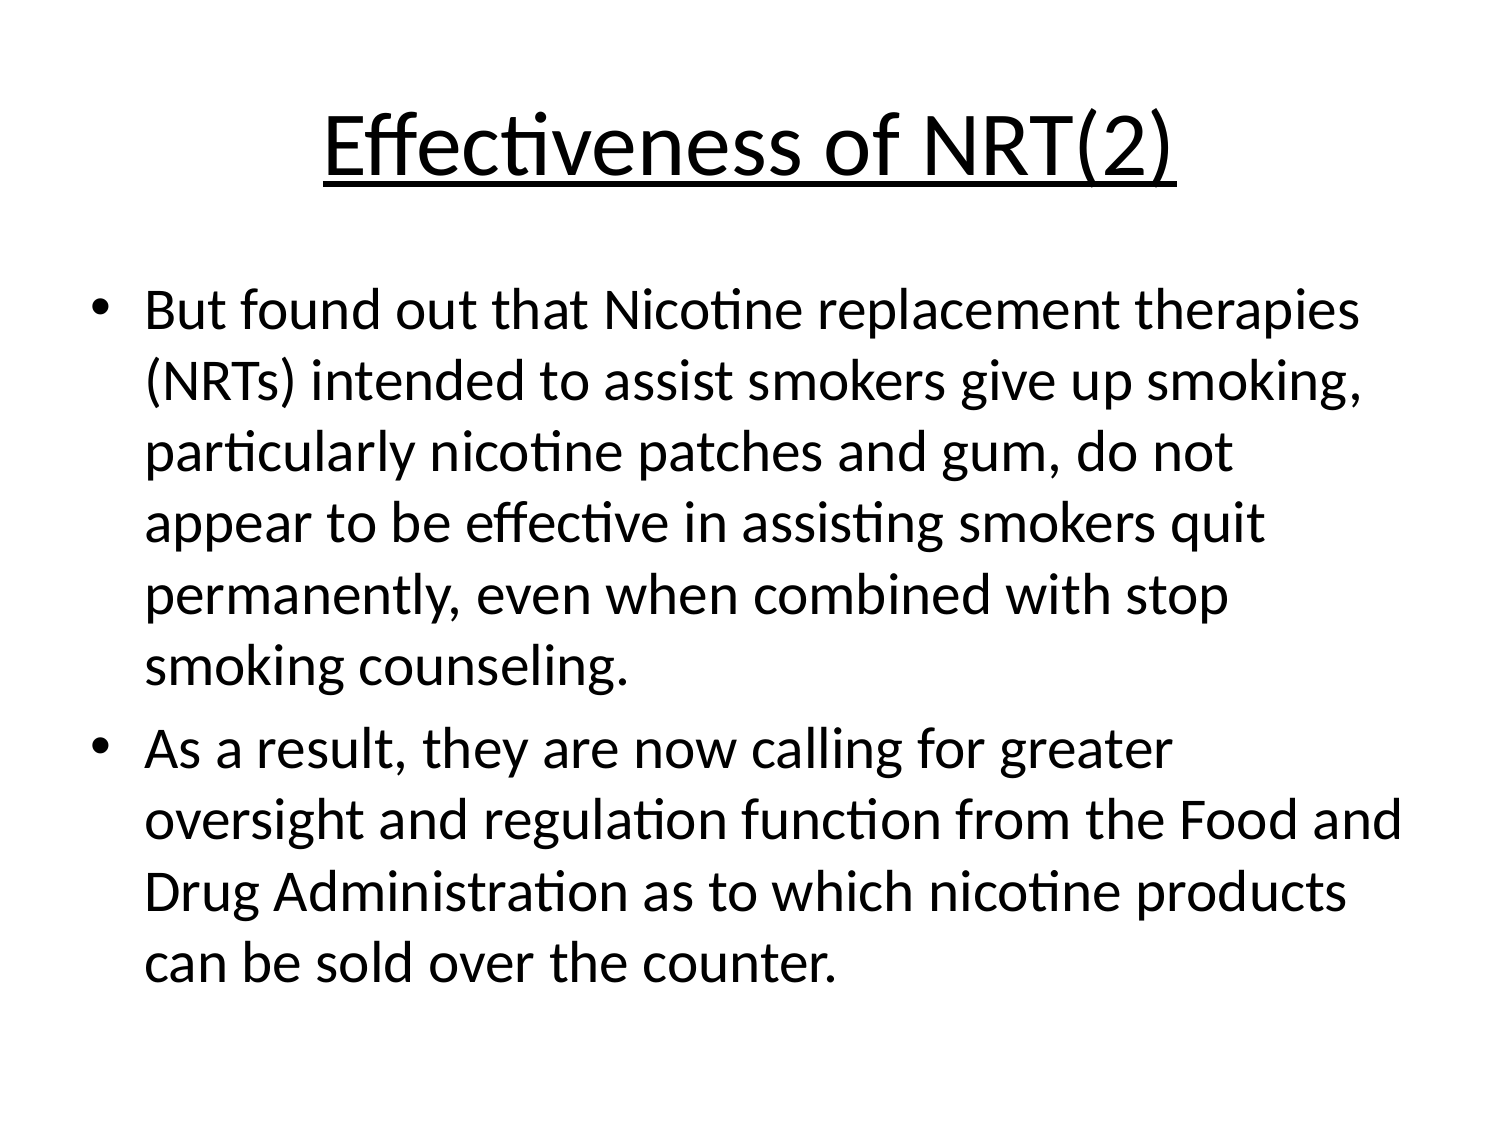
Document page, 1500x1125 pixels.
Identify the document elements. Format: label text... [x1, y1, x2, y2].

title Effectiveness of NRT(2) [75, 45, 1425, 233]
list But found out that Nicotine replacement therapies (NRTs) intended to assist smokers give up smoking, particularly nicotine patches and gum, do not appear to be effective in assisting smokers quit permanently, even when combined with stop smoking counseling. As a result, they are now calling for greater oversight and regulation function from the Food and Drug Administration as to which nicotine products can be sold over the counter. [75, 262, 1425, 1005]
